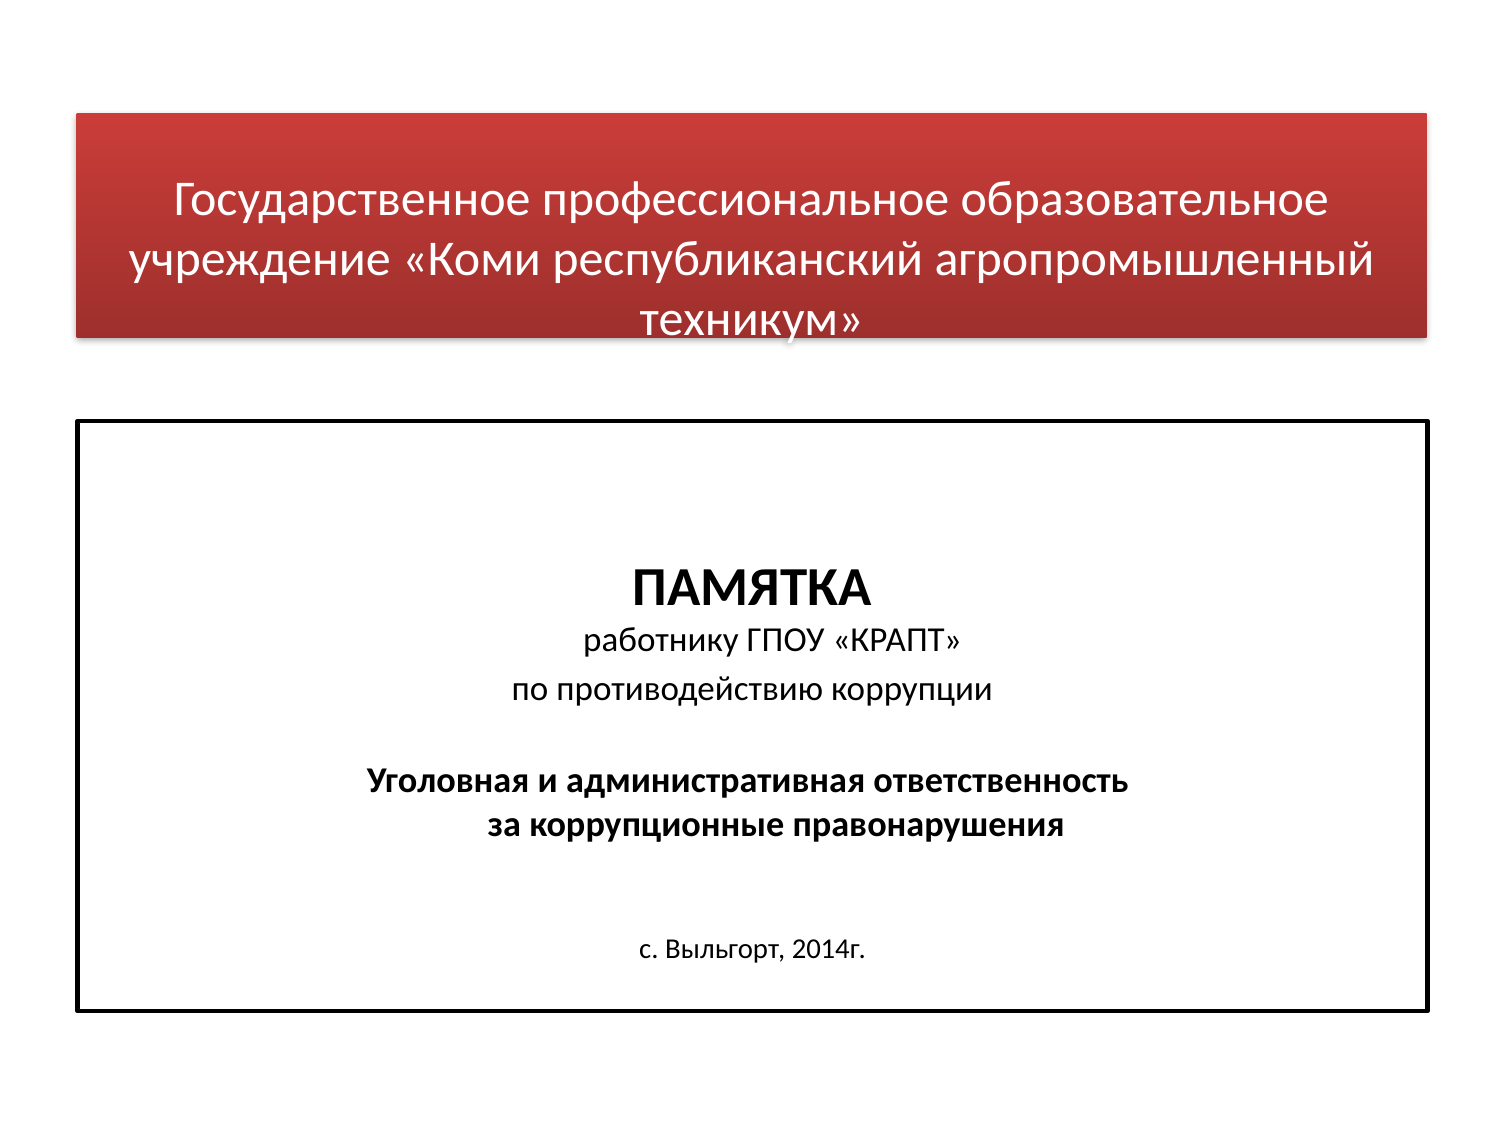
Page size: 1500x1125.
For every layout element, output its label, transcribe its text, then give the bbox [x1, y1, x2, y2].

list ПАМЯТКА работнику ГПОУ «КРАПТ» по противодействию коррупции Уголовная и административная ответственность за коррупционные правонарушения с. Выльгорт, 2014г. [75, 419, 1430, 1013]
title Государственное профессиональное образовательное учреждение «Коми республиканский агропромышленный техникум» [76, 113, 1427, 338]
